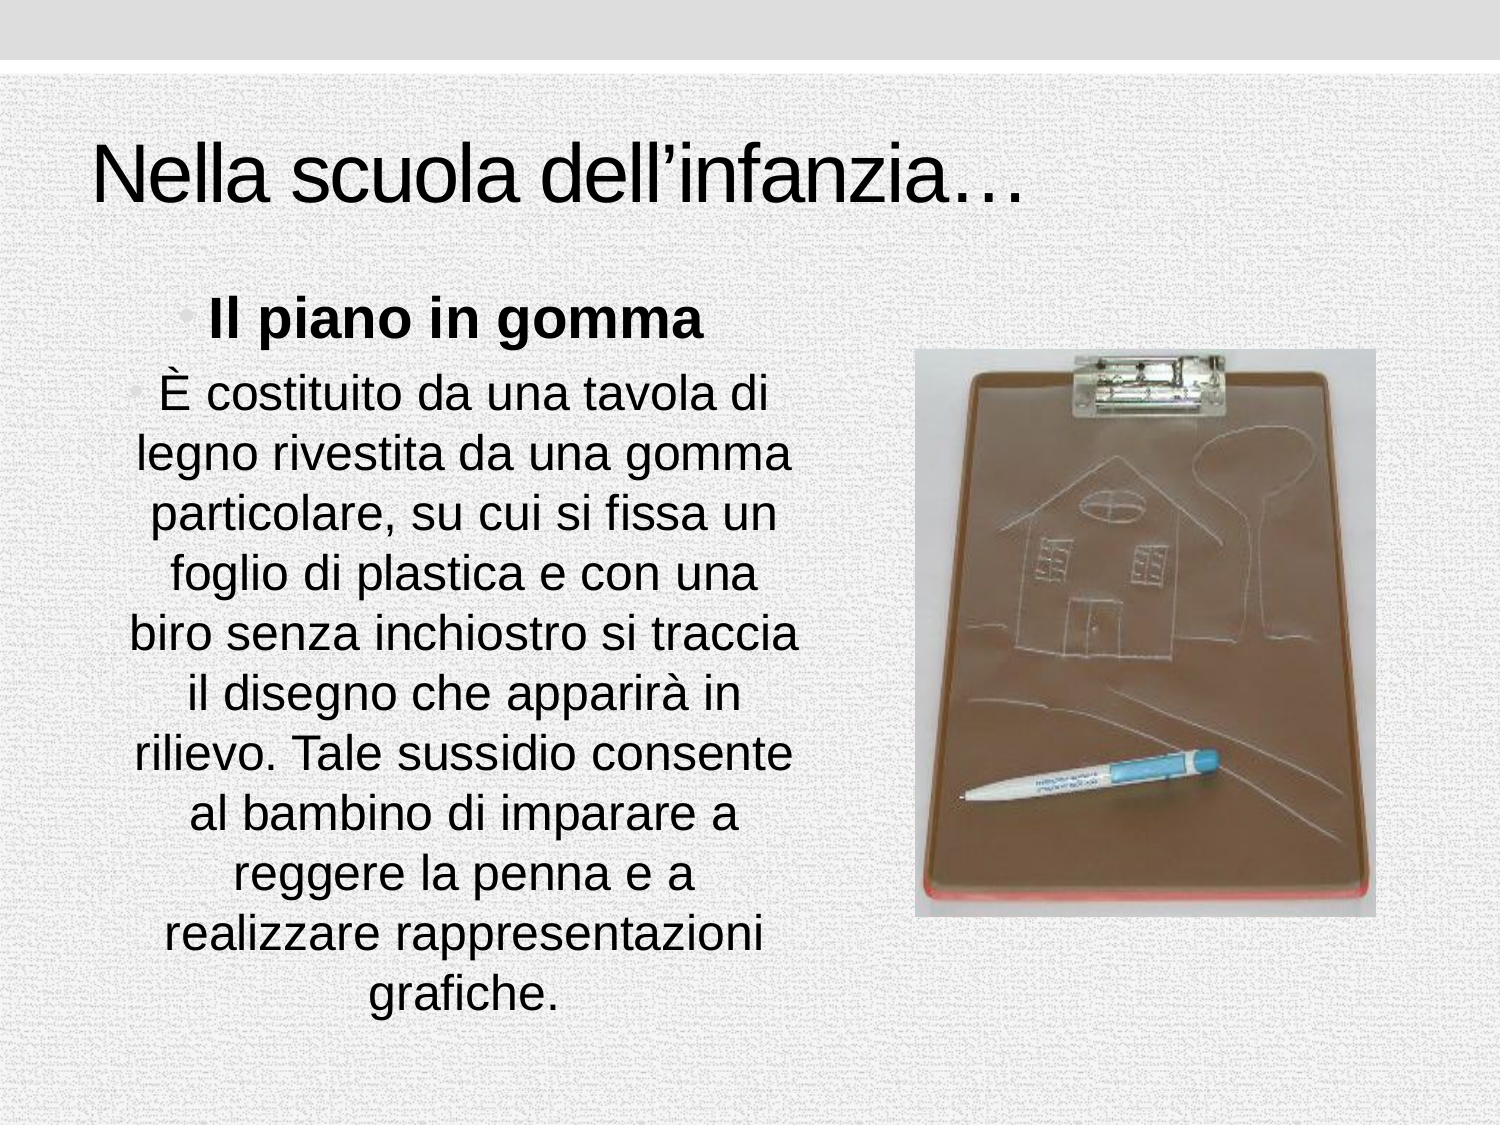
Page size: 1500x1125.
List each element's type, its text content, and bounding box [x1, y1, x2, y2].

list Il piano in gomma È costituito da una tavola di legno rivestita da una gomma particolare, su cui si fissa un foglio di plastica e con una biro senza inchiostro si traccia il disegno che apparirà in rilievo. Tale sussidio consente al bambino di imparare a reggere la penna e a realizzare rappresentazioni grafiche. [76, 273, 823, 1029]
title Nella scuola dell’infanzia… [75, 87, 1425, 250]
picture [915, 349, 1377, 918]
